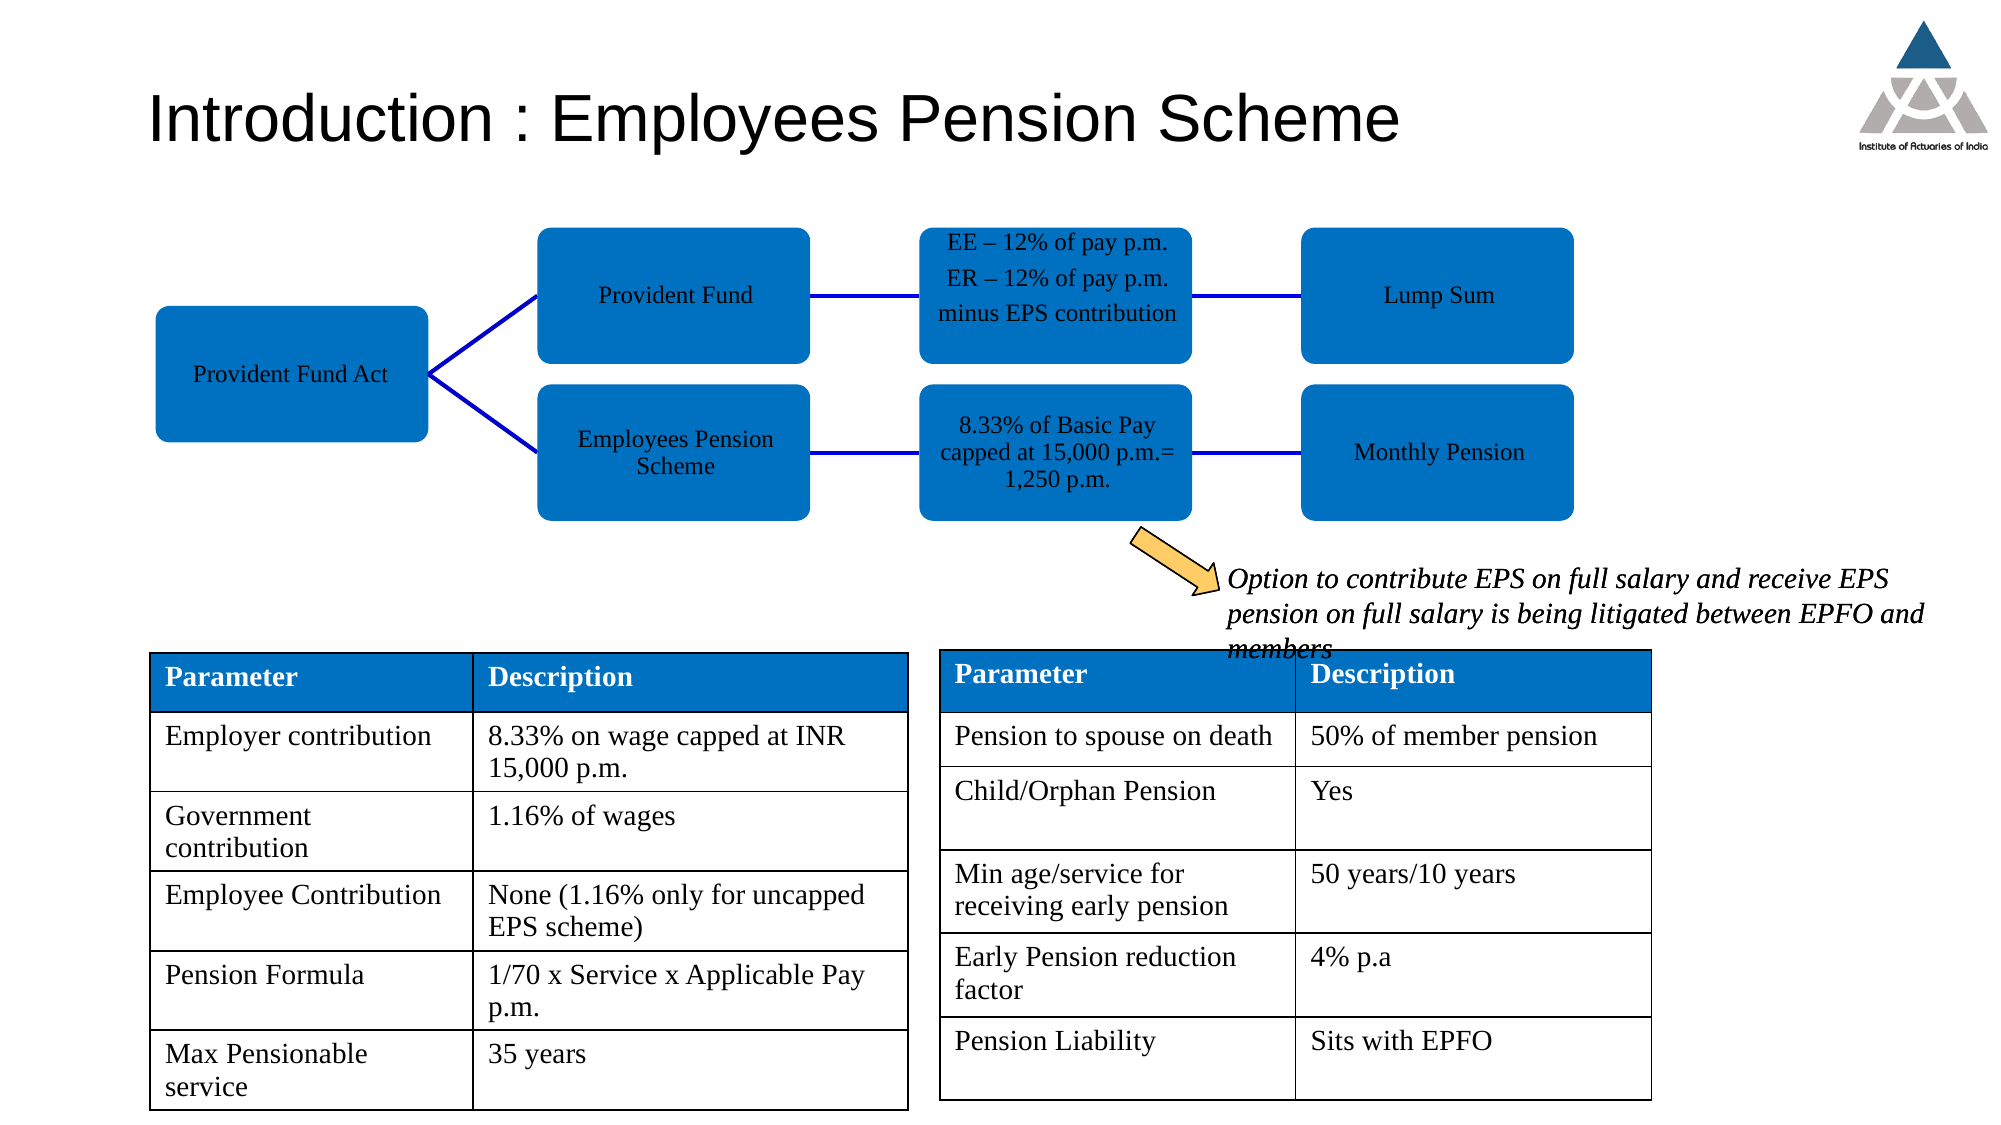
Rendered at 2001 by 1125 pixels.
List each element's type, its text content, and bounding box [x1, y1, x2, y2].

table_cell None (1.16% only for uncapped EPS scheme) [474, 872, 907, 950]
table_cell Pension Formula [151, 952, 472, 1029]
text_box Option to contribute EPS on full salary and receive EPS pension on full salary is being litigated between EPFO and members [1212, 551, 2000, 672]
title Introduction : Employees Pension Scheme [0, 20, 1626, 209]
table_cell Government contribution [151, 792, 472, 870]
table_cell Min age/service for receiving early pension [941, 851, 1295, 932]
table_cell 50 years/10 years [1296, 851, 1651, 932]
table_header Description [1296, 672, 1651, 712]
table_cell 50% of member pension [1296, 713, 1651, 766]
table_header Parameter [151, 654, 472, 711]
table_cell 35 years [474, 1031, 907, 1109]
table_cell 8.33% on wage capped at INR 15,000 p.m. [474, 713, 907, 791]
table_cell Pension Liability [941, 1018, 1295, 1099]
table_header Description [474, 654, 907, 711]
table_cell Early Pension reduction factor [941, 934, 1295, 1016]
table_cell Max Pensionable service [151, 1031, 472, 1109]
table_cell 1/70 x Service x Applicable Pay p.m. [474, 952, 907, 1029]
table_cell 4% p.a [1296, 934, 1651, 1016]
table_cell Sits with EPFO [1296, 1018, 1651, 1099]
table_cell Pension to spouse on death [941, 713, 1295, 766]
table_cell Child/Orphan Pension [941, 767, 1295, 849]
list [154, 148, 1576, 600]
table_cell Employee Contribution [151, 872, 472, 950]
picture [1859, 20, 1988, 151]
table_cell Employer contribution [151, 713, 472, 791]
table_cell Yes [1296, 767, 1651, 849]
table_cell 1.16% of wages [474, 792, 907, 870]
table_header Parameter [941, 651, 1295, 712]
